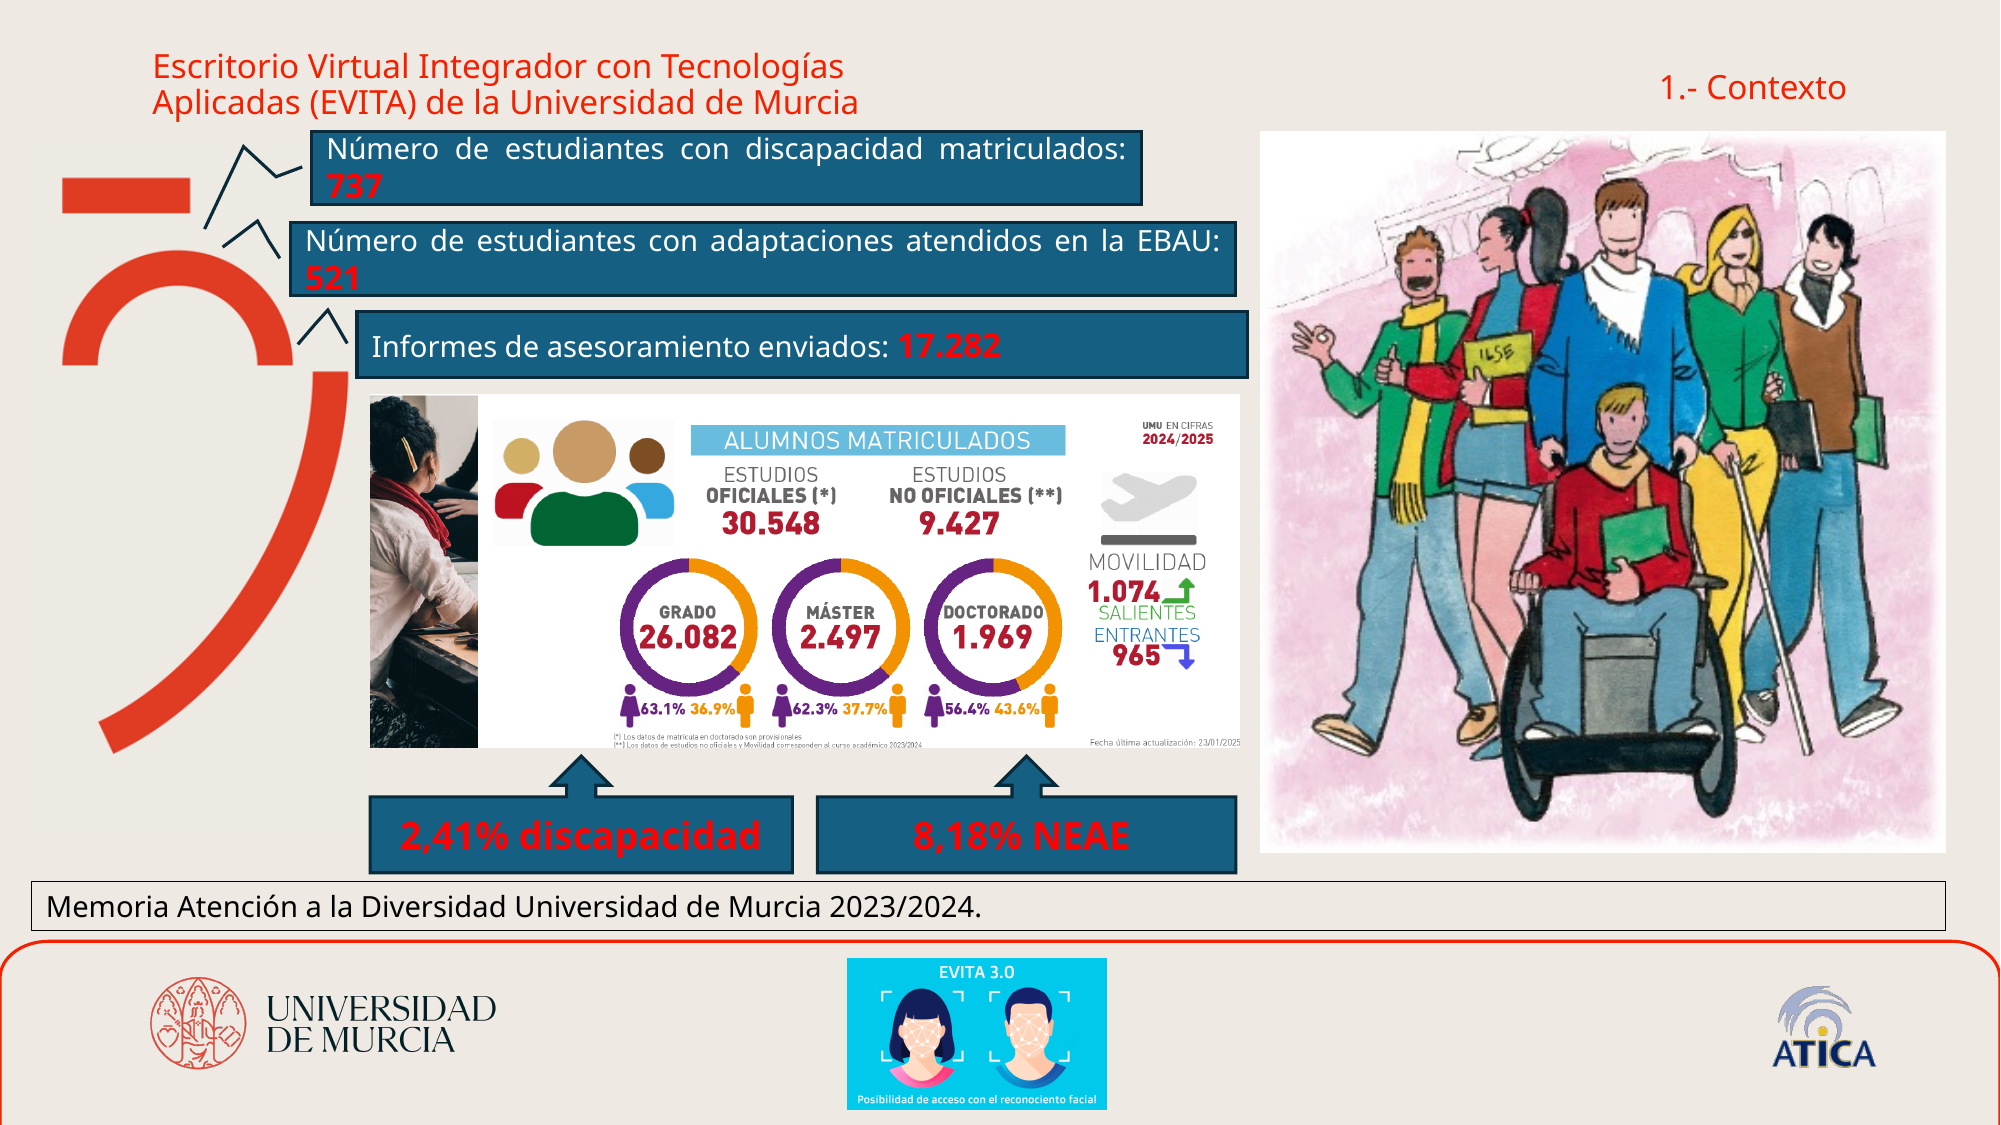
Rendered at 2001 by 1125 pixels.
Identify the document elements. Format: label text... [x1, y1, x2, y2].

picture [30, 143, 1240, 838]
text_box Número de estudiantes con adaptaciones atendidos en la EBAU: 521 [371, 221, 1237, 297]
picture [1712, 976, 1946, 1079]
text_box 2,41% discapacidad [368, 753, 794, 875]
text_box 8,18% NEAE [815, 753, 1238, 875]
text_box Informes de asesoramiento enviados: 17.282 [371, 310, 1249, 379]
title Escritorio Virtual Integrador con Tecnologías Aplicadas (EVITA) de la Universidad de Murcia [137, 59, 989, 112]
text_box Número de estudiantes con discapacidad matriculados: 737 [310, 130, 1143, 206]
footer 1.- Contexto [1011, 59, 1863, 112]
text_box Memoria Atención a la Diversidad Universidad de Murcia 2023/2024. [31, 881, 1946, 931]
picture [137, 958, 1107, 1111]
picture [1260, 131, 1946, 854]
